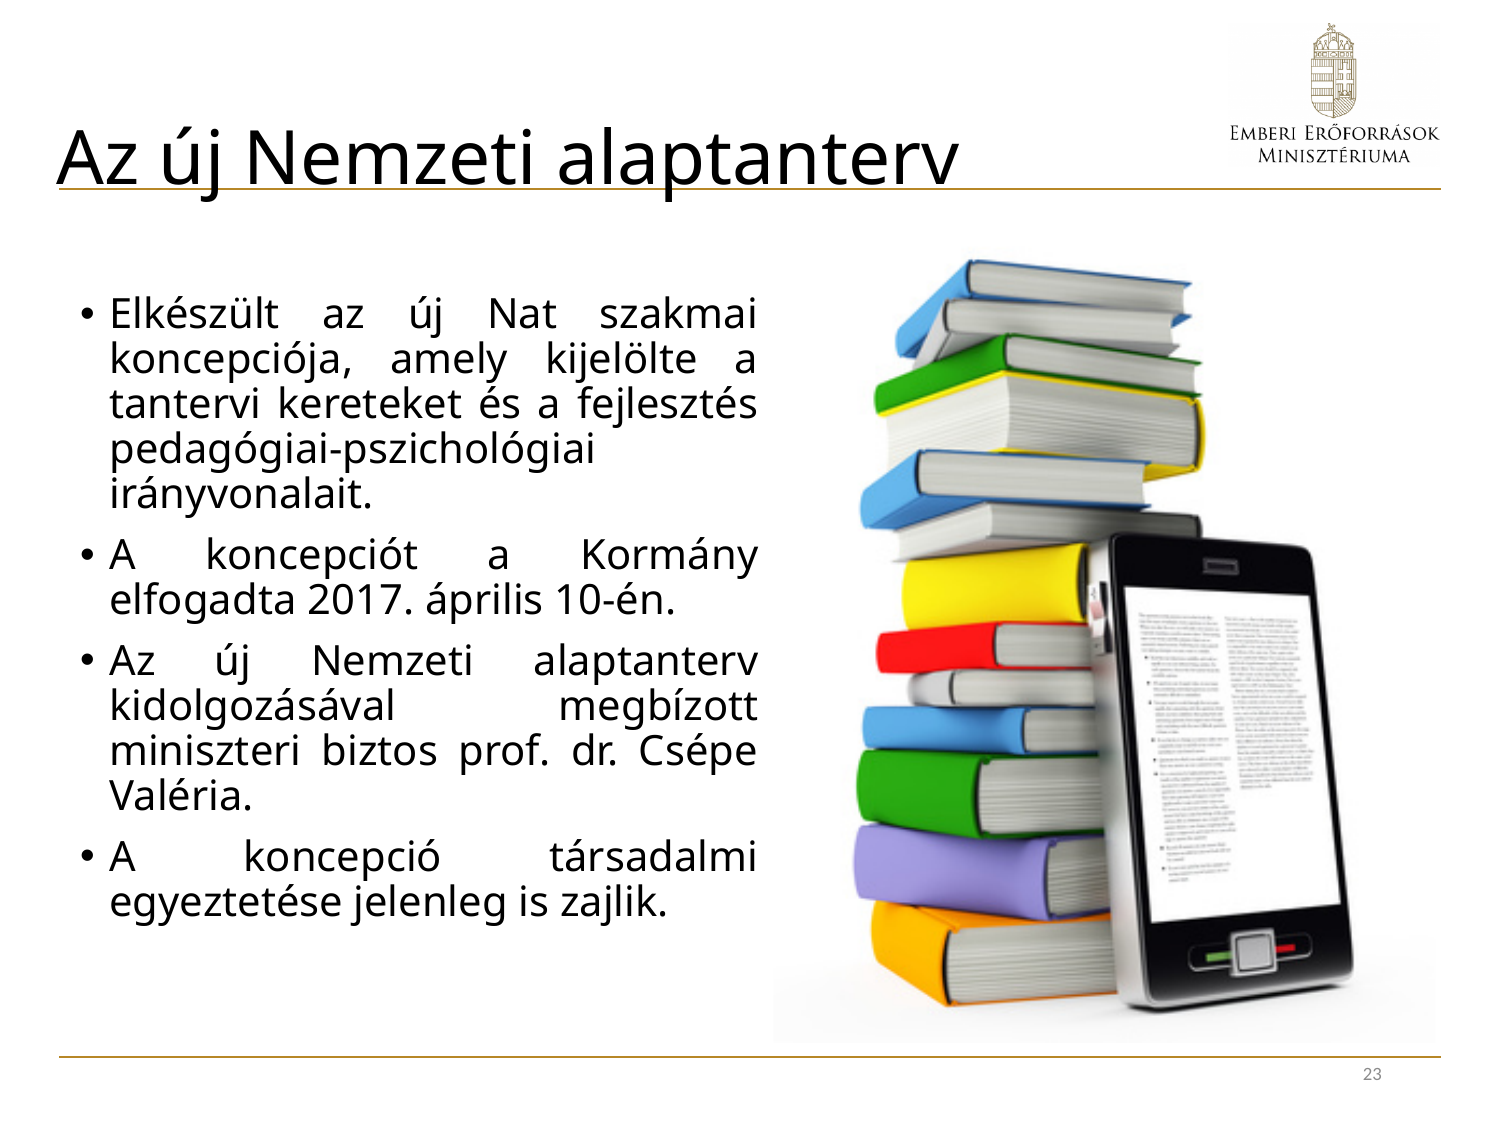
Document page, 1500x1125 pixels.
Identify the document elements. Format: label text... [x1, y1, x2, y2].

text_box [773, 231, 1436, 1043]
slide_number 23 [1059, 1043, 1397, 1103]
title Az új Nemzeti alaptanterv [41, 51, 1336, 269]
list Elkészült az új Nat szakmai koncepciója, amely kijelölte a tantervi kereteket és a fejlesztés pedagógiai-pszichológiai irányvonalait. A koncepciót a Kormány elfogadta 2017. április 10-én. Az új Nemzeti alaptanterv kidolgozásával megbízott miniszteri biztos prof. dr. Csépe Valéria. A koncepció társadalmi egyeztetése jelenleg is zajlik. [64, 219, 774, 1043]
picture [1228, 23, 1440, 167]
